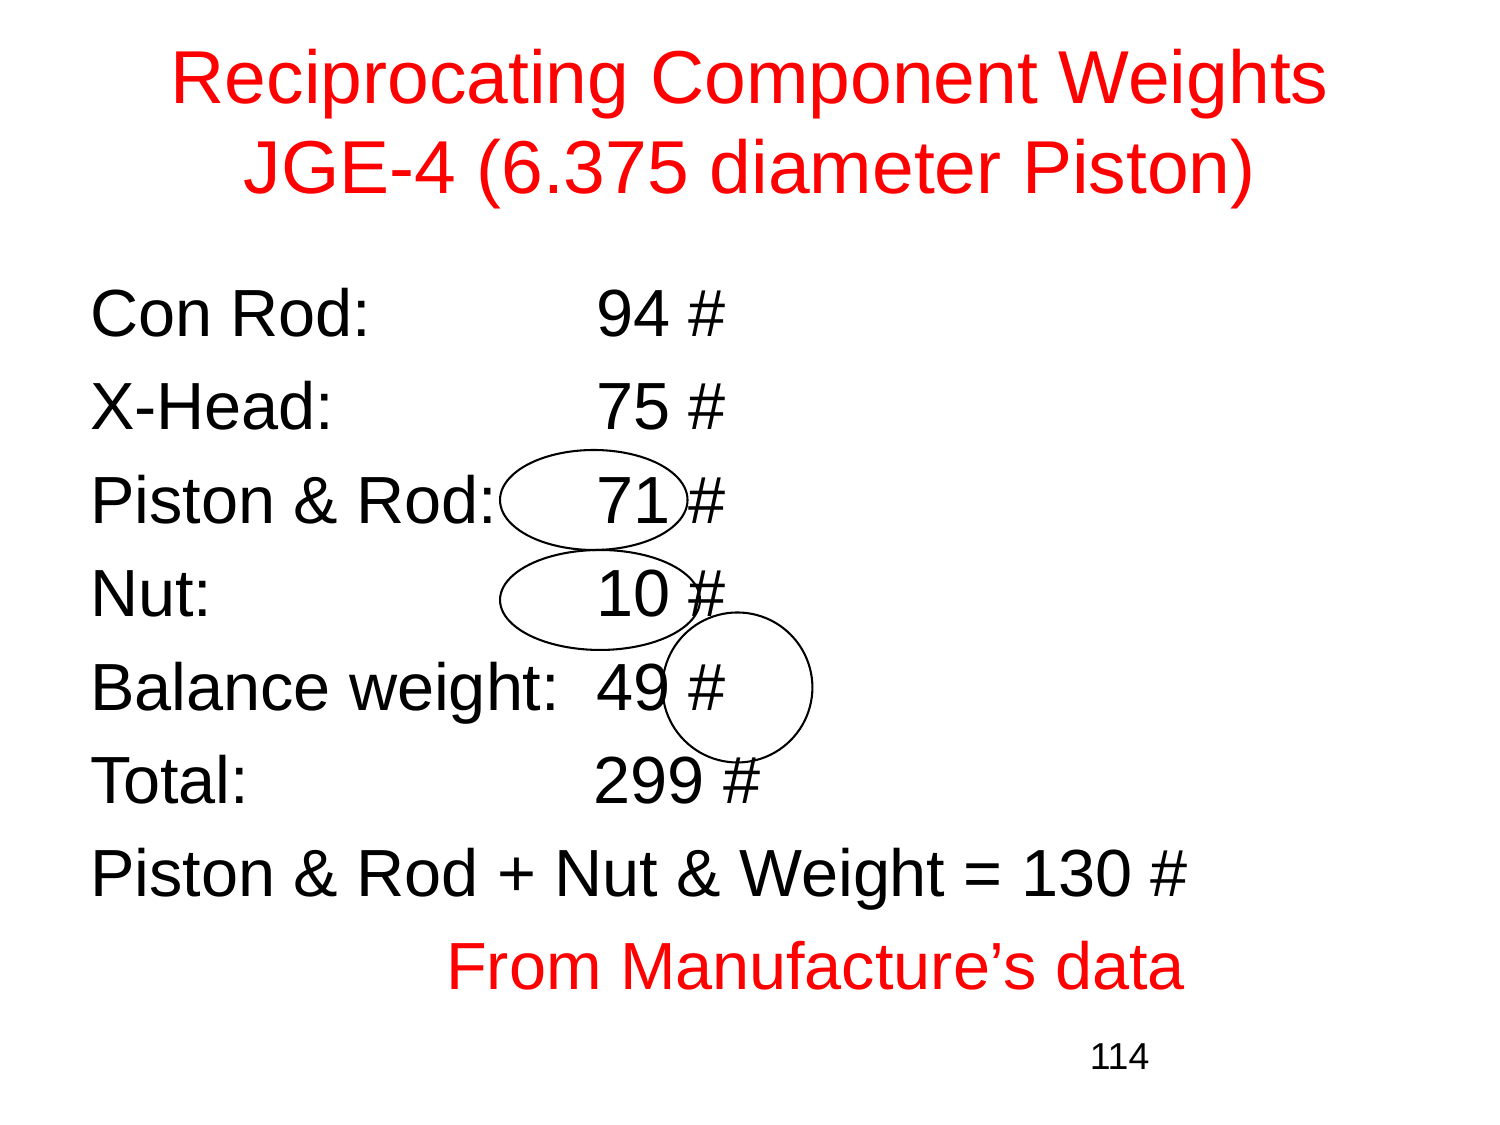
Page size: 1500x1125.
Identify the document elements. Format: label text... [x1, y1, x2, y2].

text_box [500, 549, 701, 650]
title Reciprocating Component Weights JGE-4 (6.375 diameter Piston) [87, 24, 1413, 213]
slide_number 114 [1074, 1024, 1425, 1103]
text_box [662, 612, 813, 763]
list Con Rod: 94 # X-Head: 75 # Piston & Rod: 71 # Nut: 10 # Balance weight: 49 # Total: 299 # Piston & Rod + Nut & Weight = 130 # From Manufacture’s data [75, 262, 1425, 1005]
text_box [500, 450, 688, 550]
